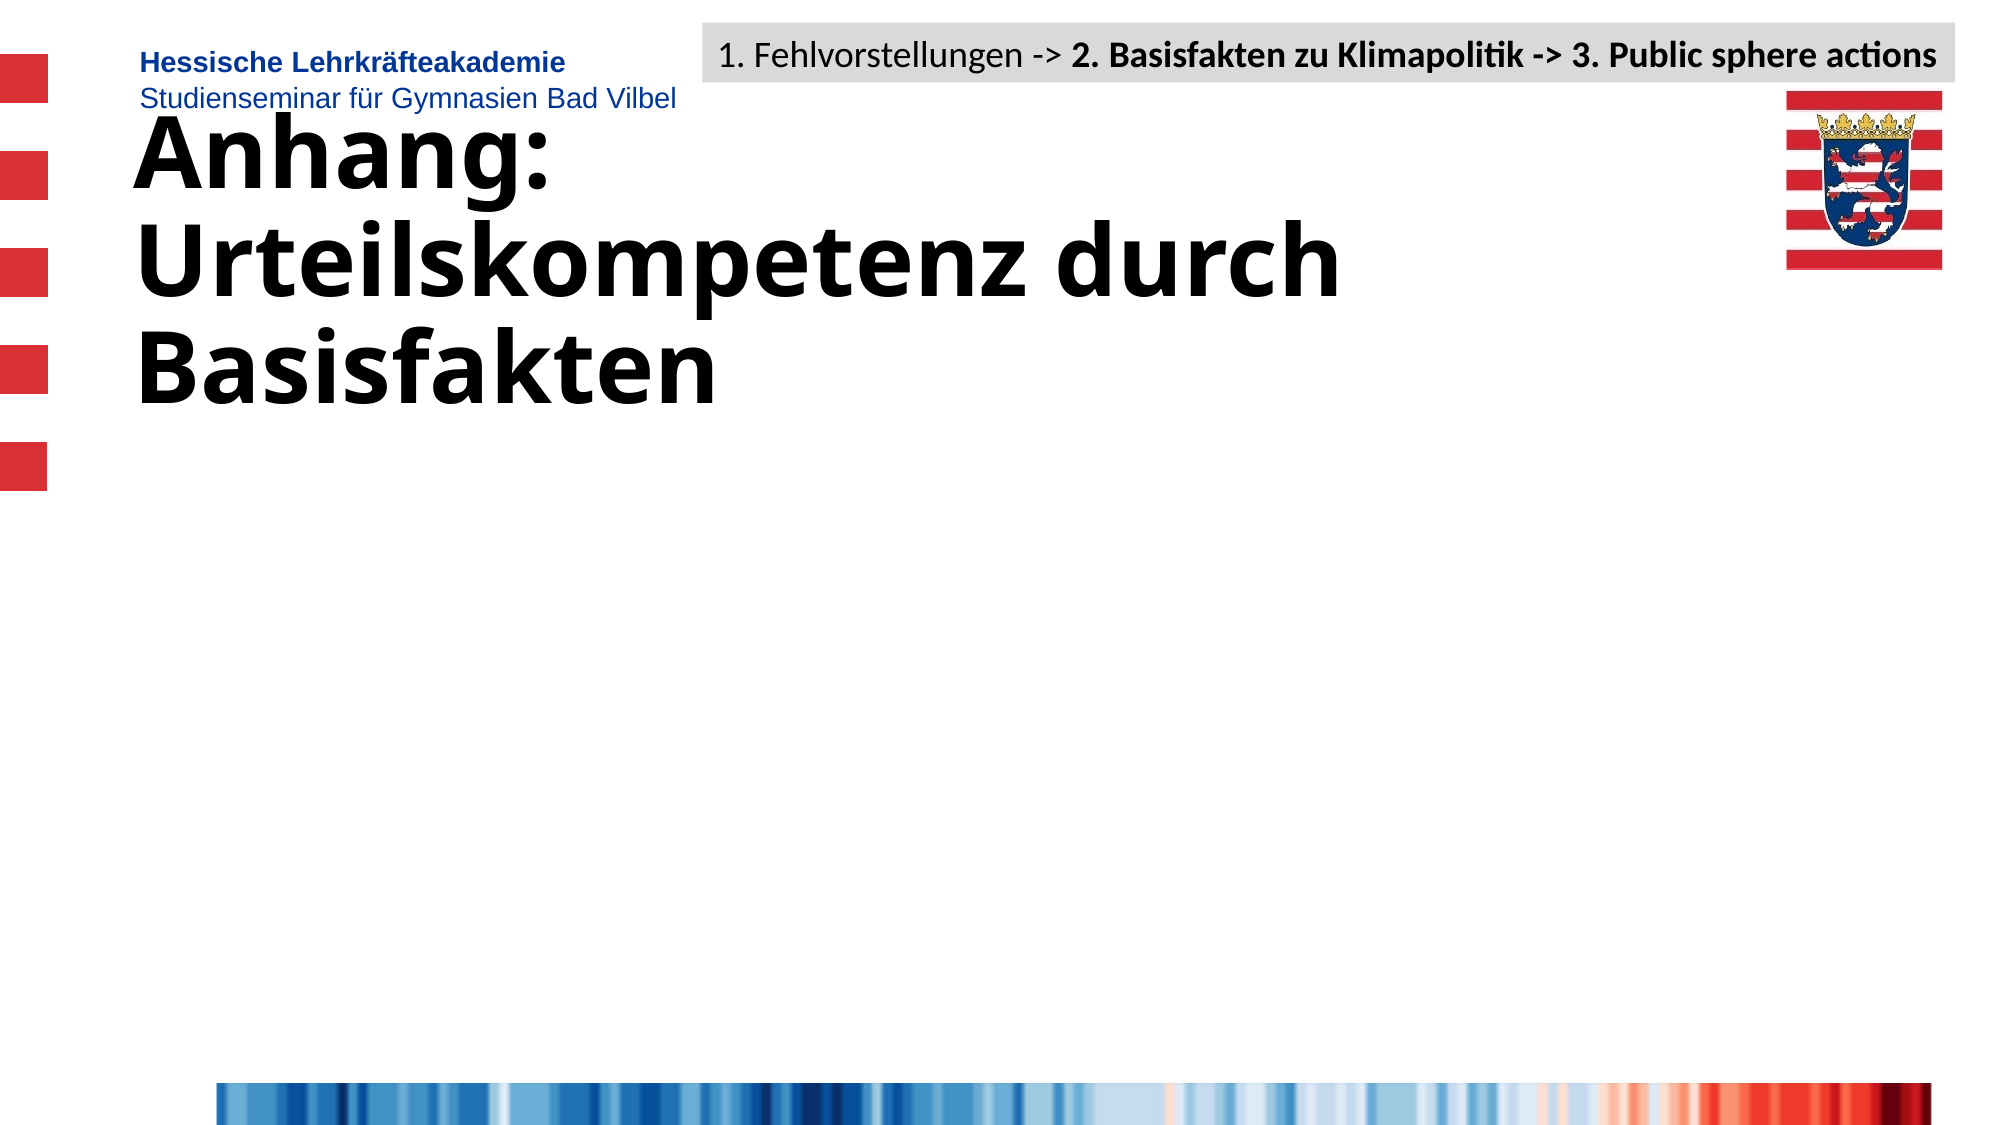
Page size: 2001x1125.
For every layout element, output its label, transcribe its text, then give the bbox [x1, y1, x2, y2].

text_box 1. Fehlvorstellungen -> 2. Basisfakten zu Klimapolitik -> 3. Public sphere actions [702, 22, 1956, 83]
picture [211, 1083, 1944, 1125]
picture [1786, 83, 1943, 270]
text_box Anhang: Urteilskompetenz durch Basisfakten [118, 204, 1844, 323]
